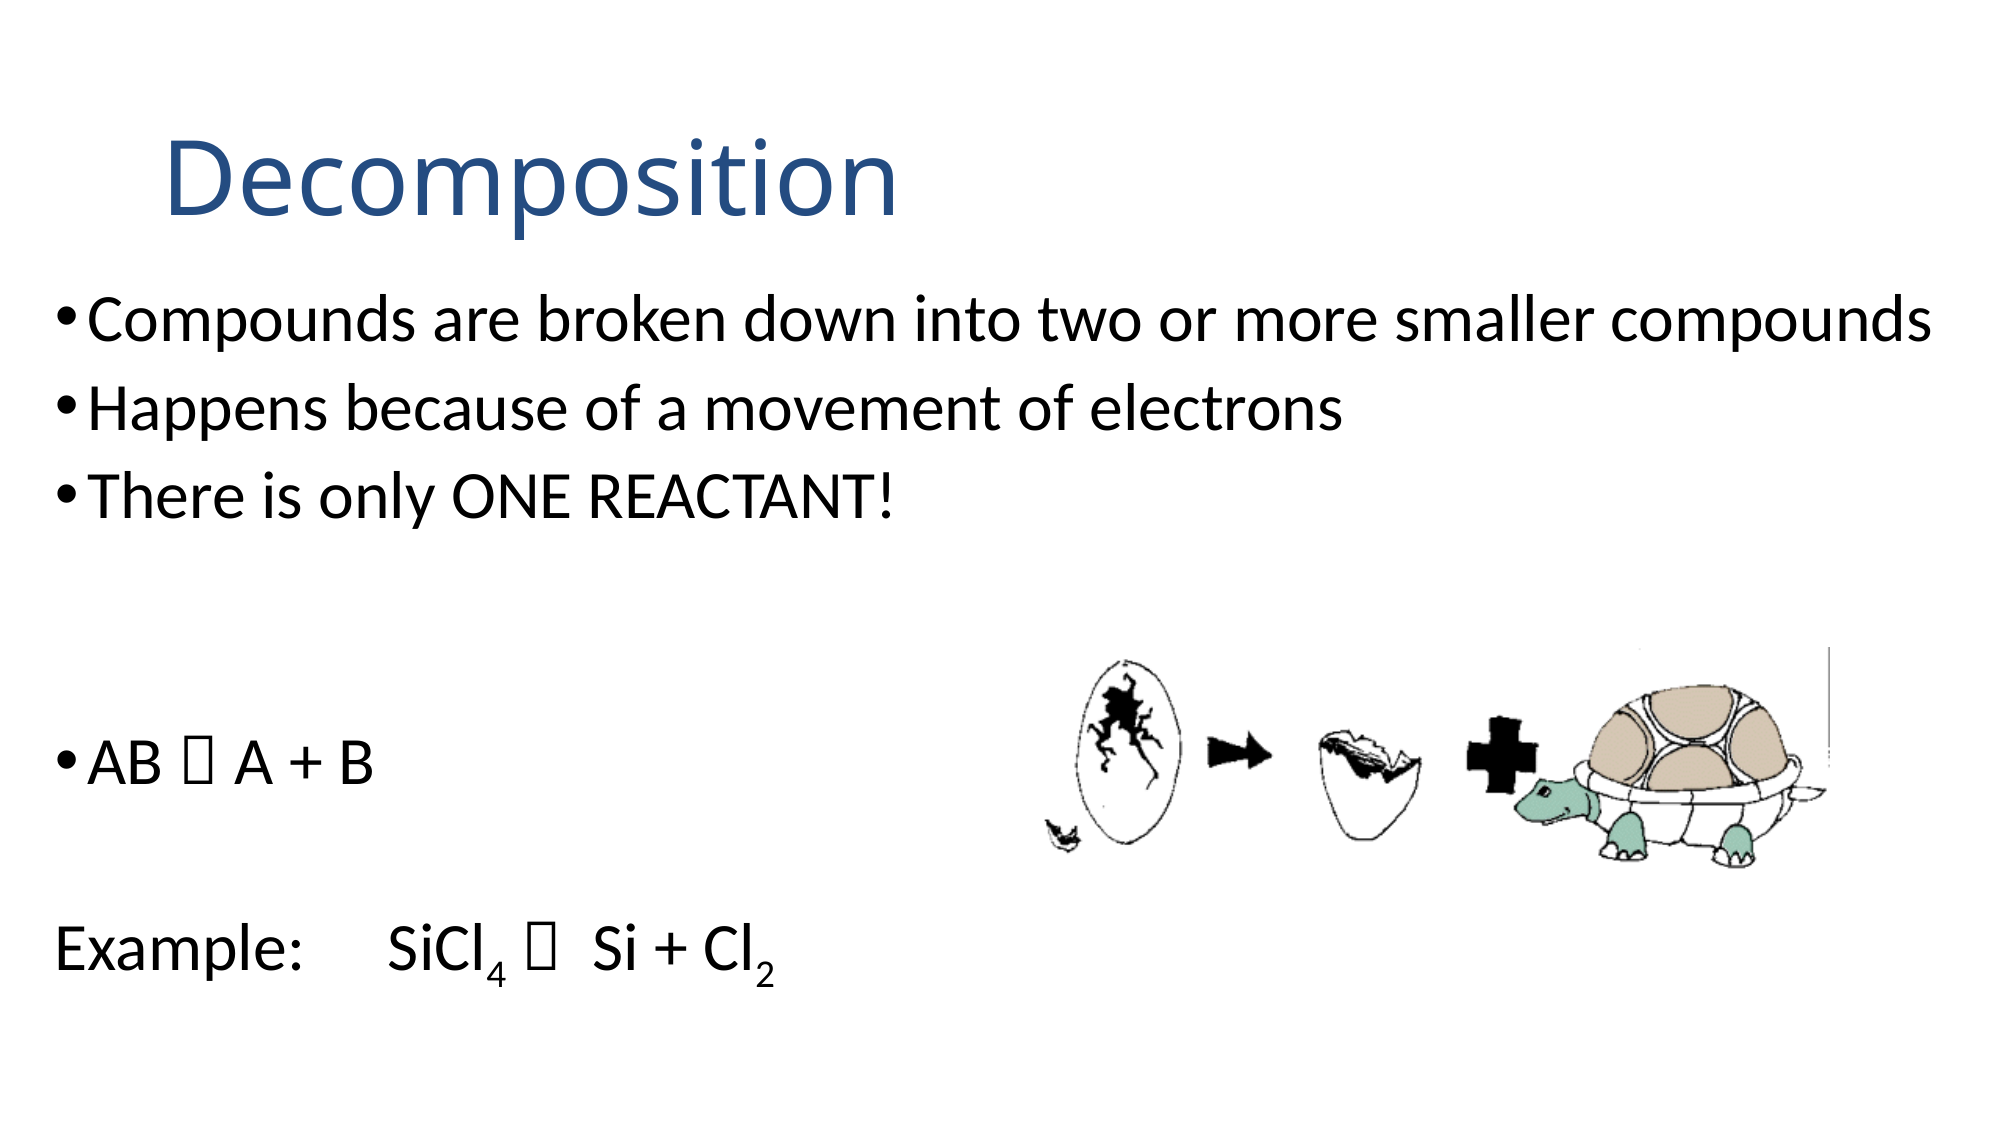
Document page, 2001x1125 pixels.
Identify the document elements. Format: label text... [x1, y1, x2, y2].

title Decomposition [137, 88, 1488, 275]
picture [1042, 647, 1830, 878]
list Compounds are broken down into two or more smaller compounds Happens because of a movement of electrons There is only ONE REACTANT! AB  A + B Example: SiCl4  Si + Cl2 [39, 275, 1958, 1058]
